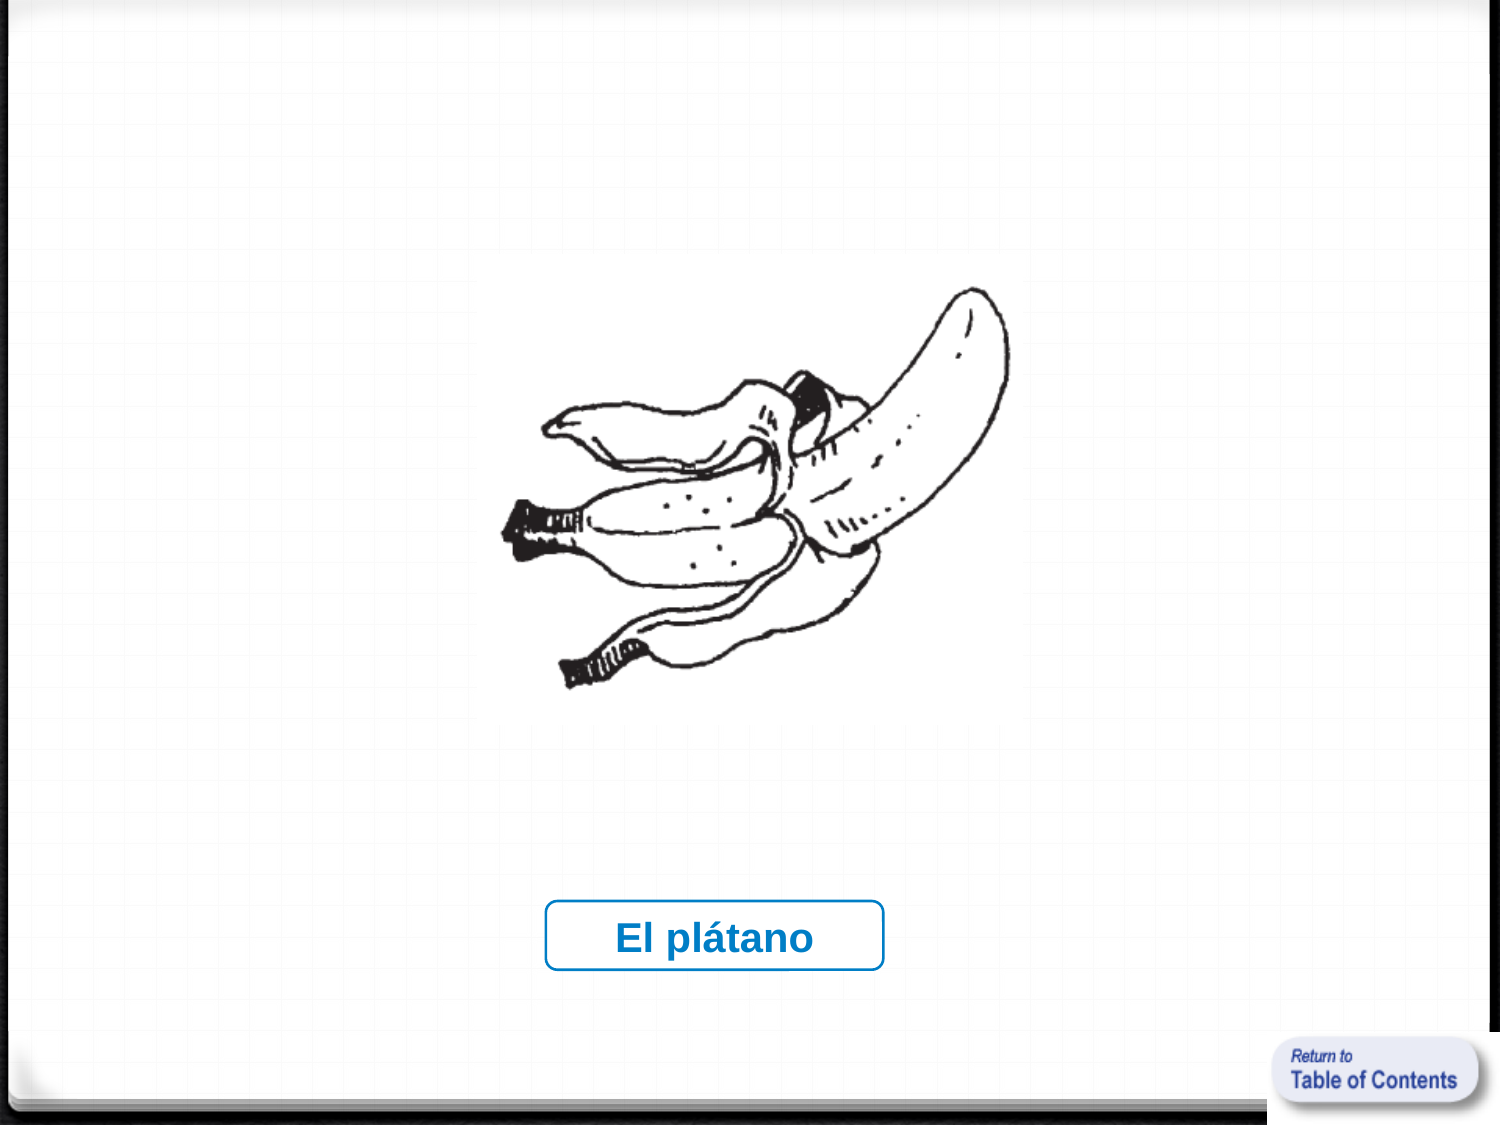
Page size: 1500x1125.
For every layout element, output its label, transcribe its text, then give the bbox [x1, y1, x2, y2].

text_box El plátano [545, 901, 884, 970]
picture [0, 0, 1500, 1125]
